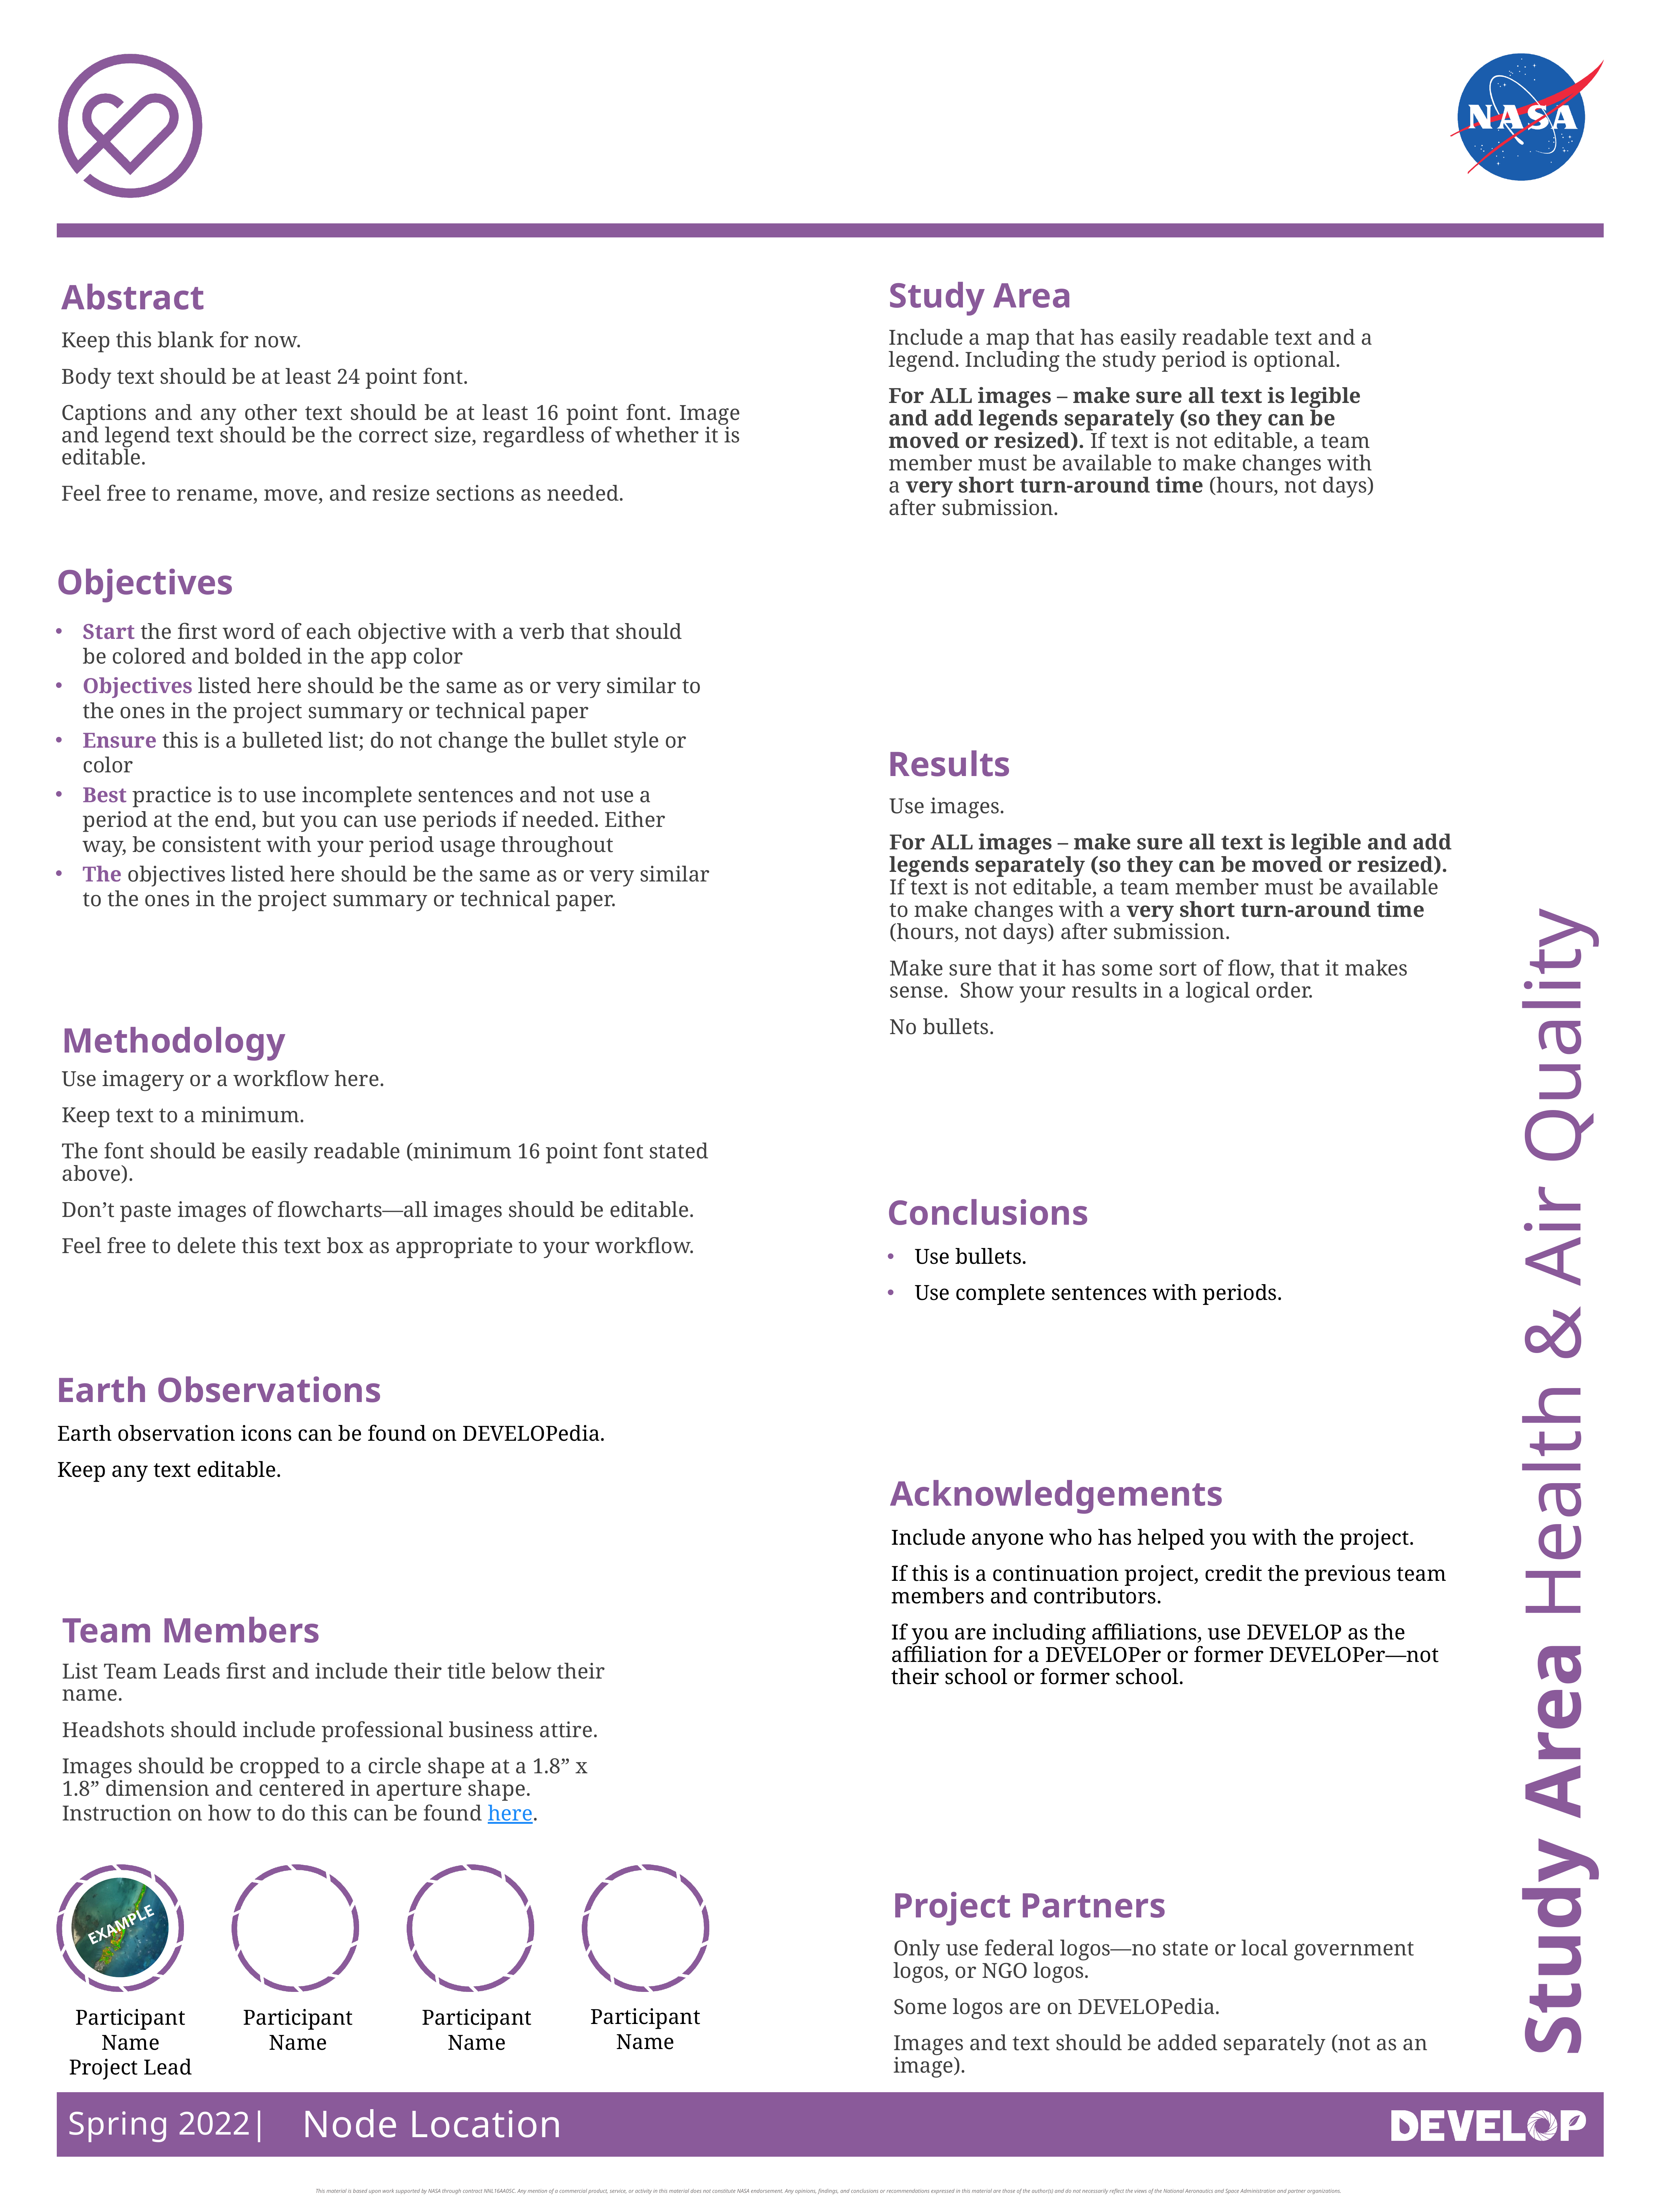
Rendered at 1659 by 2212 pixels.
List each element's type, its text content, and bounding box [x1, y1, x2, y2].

text_box Project Partners [887, 1881, 1328, 1927]
text_box Team Members [56, 1606, 331, 1652]
text_box Start the first word of each objective with a verb that should be colored and bolded in the app color Objectives listed here should be the same as or very similar to the ones in the project summary or technical paper Ensure this is a bulleted list; do not change the bullet style or color Best practice is to use incomplete sentences and not use a period at the end, but you can use periods if needed. Either way, be consistent with your period usage throughout The objectives listed here should be the same as or very similar to the ones in the project summary or technical paper. [50, 615, 716, 897]
text_box Use bullets. Use complete sentences with periods. [881, 1243, 1512, 1381]
text_box Keep this blank for now. Body text should be at least 24 point font. Captions and any other text should be at least 16 point font. Image and legend text should be the correct size, regardless of whether it is editable. Feel free to rename, move, and resize sections as needed. [56, 327, 746, 531]
text_box Methodology [56, 1016, 747, 1062]
text_box Objectives [51, 558, 570, 604]
text_box Results [882, 740, 1465, 786]
picture [56, 1864, 184, 1992]
text_box Use imagery or a workflow here. Keep text to a minimum. The font should be easily readable (minimum 16 point font stated above). Don’t paste images of flowcharts—all images should be editable. Feel free to delete this text box as appropriate to your workflow. [56, 1065, 747, 1277]
text_box Only use federal logos—no state or local government logos, or NGO logos. Some logos are on DEVELOPedia. Images and text should be added separately (not as an image). [888, 1935, 1473, 2062]
text_box Study Area Health & Air Quality [1512, 281, 1604, 2062]
text_box Earth Observations [51, 1366, 646, 1412]
text_box Study Area [883, 271, 1381, 317]
text_box Participant Name [386, 2001, 568, 2077]
text_box Acknowledgements [885, 1469, 1325, 1516]
text_box Include a map that has easily readable text and a legend. Including the study period is optional. For ALL images – make sure all text is legible and add legends separately (so they can be moved or resized). If text is not editable, a team member must be available to make changes with a very short turn-around time (hours, not days) after submission. [883, 324, 1381, 496]
text_box Participant Name [554, 2000, 737, 2076]
text_box Participant Name Project Lead [44, 2001, 211, 2077]
text_box List Team Leads first and include their title below their name. Headshots should include professional business attire. Images should be cropped to a circle shape at a 1.8” x 1.8” dimension and centered in aperture shape. Instruction on how to do this can be found here. [56, 1658, 612, 1850]
picture [55, 51, 205, 201]
picture [1448, 52, 1605, 182]
picture [407, 1864, 534, 1992]
text_box Include anyone who has helped you with the project. If this is a continuation project, credit the previous team members and contributors. If you are including affiliations, use DEVELOP as the affiliation for a DEVELOPer or former DEVELOPer—not their school or former school. [886, 1524, 1473, 1717]
text_box Conclusions [881, 1188, 1380, 1235]
text_box Abstract [56, 273, 753, 319]
picture [232, 1864, 359, 1992]
text_box Earth observation icons can be found on DEVELOPedia. Keep any text editable. [52, 1420, 840, 1519]
text_box Use images. For ALL images – make sure all text is legible and add legends separately (so they can be moved or resized). If text is not editable, a team member must be available to make changes with a very short turn-around time (hours, not days) after submission. Make sure that it has some sort of flow, that it makes sense. Show your results in a logical order. No bullets. [884, 793, 1467, 1030]
picture [582, 1864, 709, 1992]
text_box Node Location [297, 2103, 684, 2142]
text_box Participant Name [211, 2001, 385, 2077]
